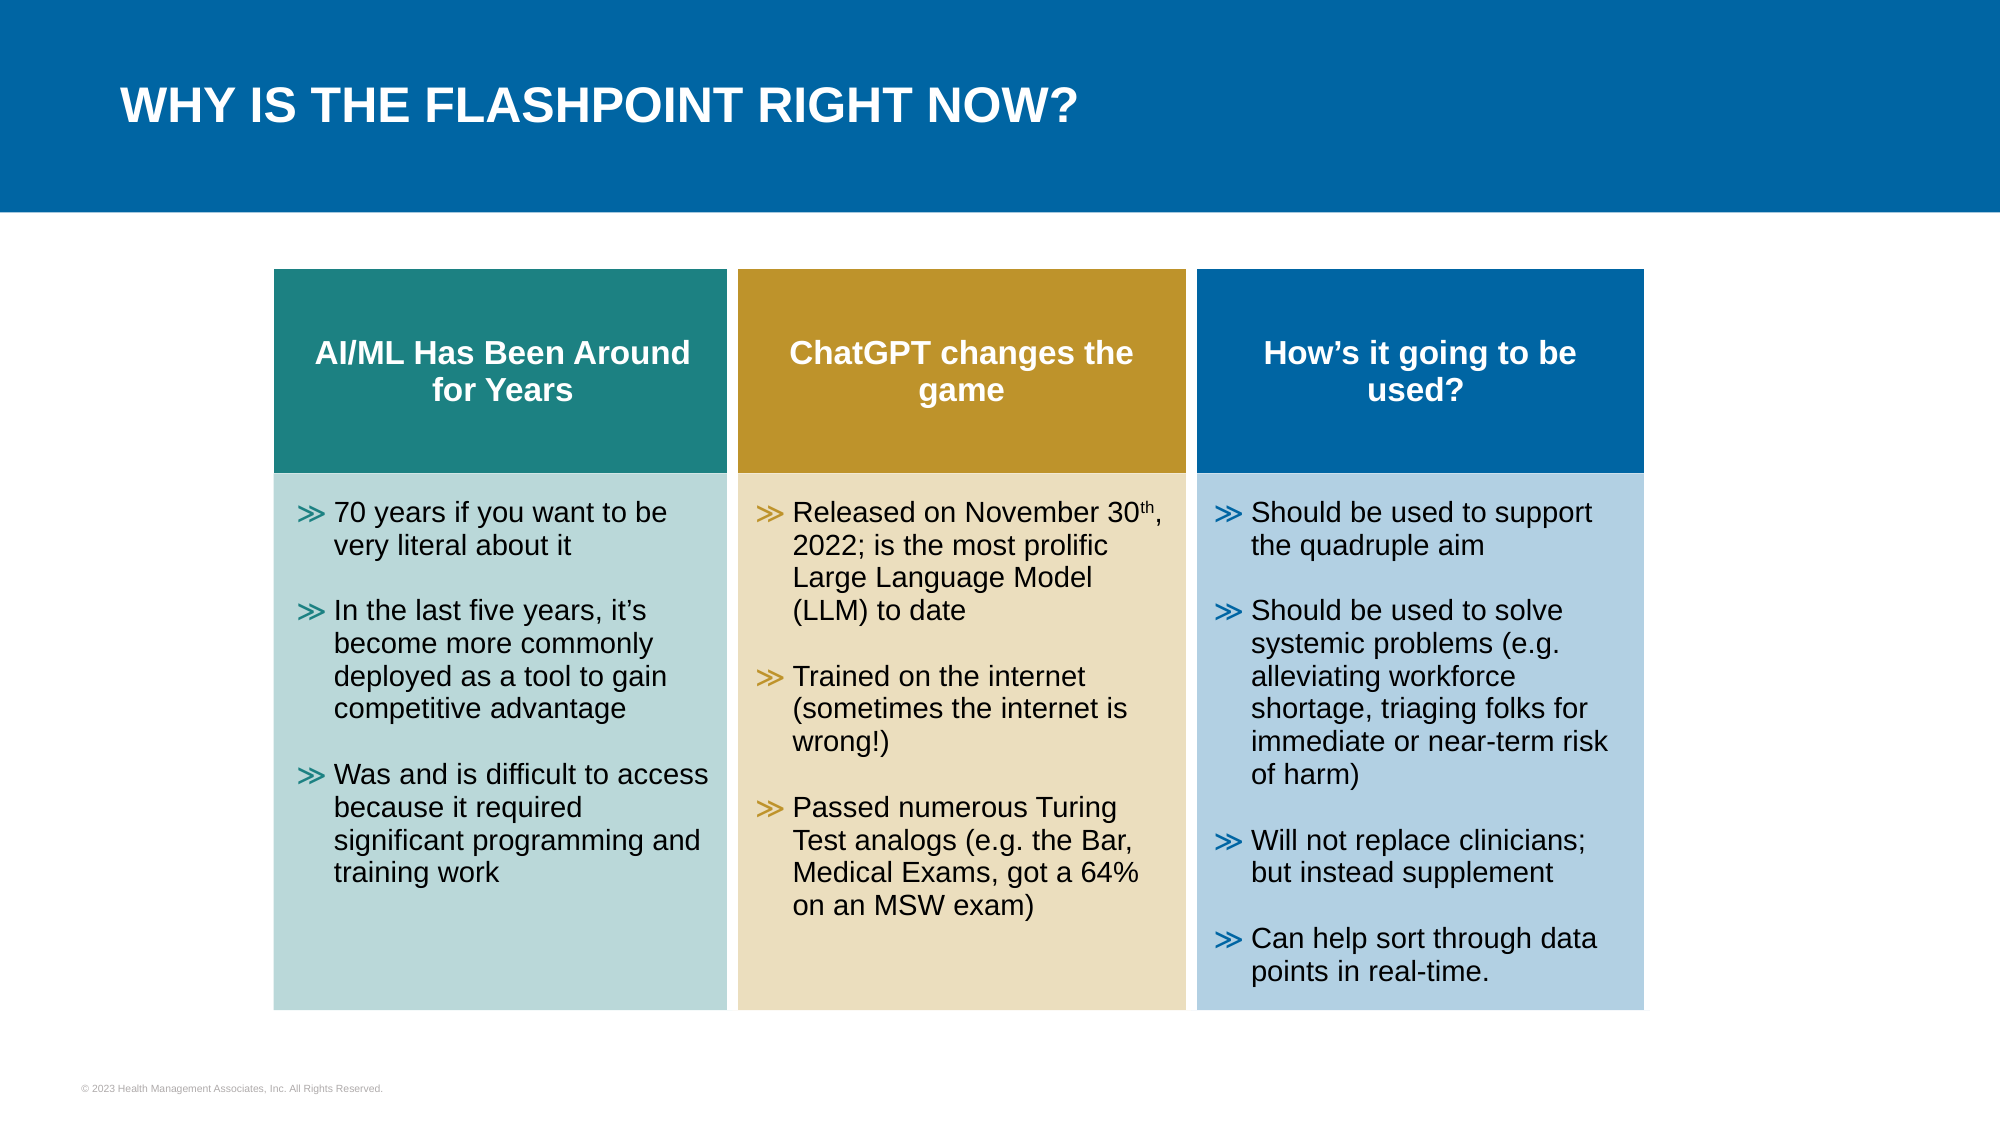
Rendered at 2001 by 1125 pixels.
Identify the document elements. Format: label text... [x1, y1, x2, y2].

table_header How’s it going to be used? [1197, 269, 1644, 473]
table_cell Should be used to support the quadruple aim Should be used to solve systemic problems (e.g. alleviating workforce shortage, triaging folks for immediate or near-term risk of harm) Will not replace clinicians; but instead supplement Can help sort through data points in real-time. [1197, 473, 1644, 1010]
title WHY IS THE FLASHPOINT RIGHT NOW? [0, 0, 2000, 213]
table_cell Released on November 30th, 2022; is the most prolific Large Language Model (LLM) to date Trained on the internet (sometimes the internet is wrong!) Passed numerous Turing Test analogs (e.g. the Bar, Medical Exams, got a 64% on an MSW exam) [738, 473, 1186, 1010]
table_cell 70 years if you want to be very literal about it In the last five years, it’s become more commonly deployed as a tool to gain competitive advantage Was and is difficult to access because it required significant programming and training work [274, 473, 727, 1010]
table_header AI/ML Has Been Around for Years [274, 269, 727, 473]
table_header ChatGPT changes the game [738, 269, 1186, 473]
